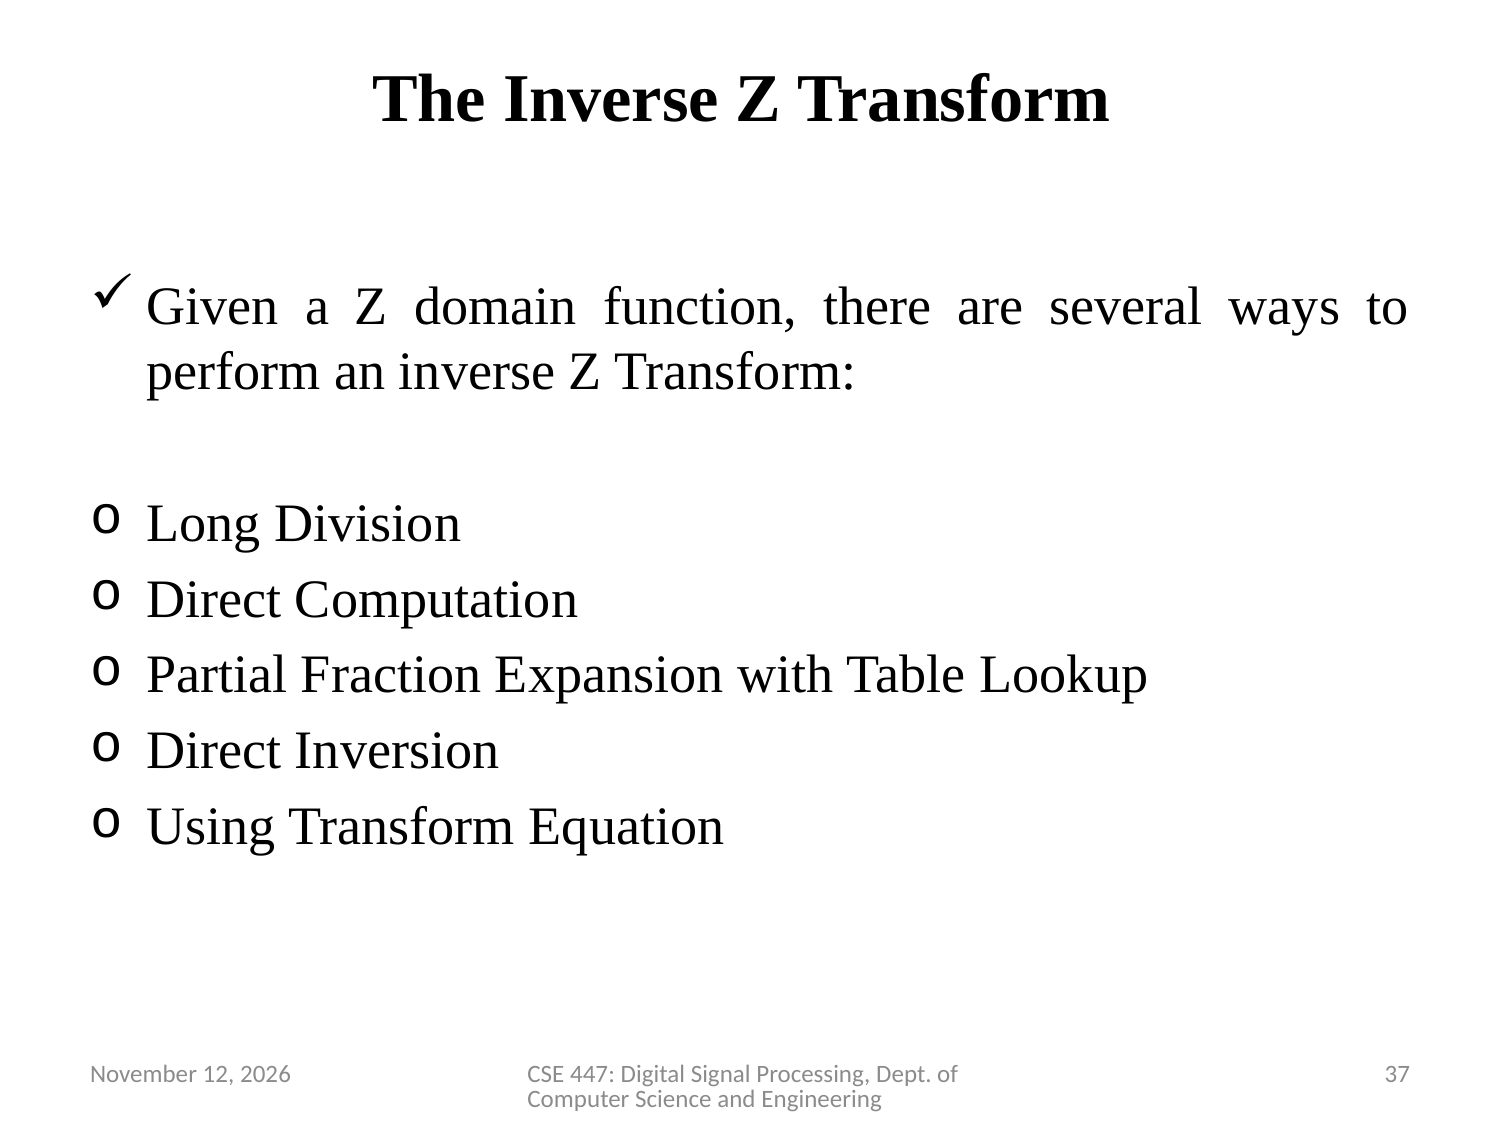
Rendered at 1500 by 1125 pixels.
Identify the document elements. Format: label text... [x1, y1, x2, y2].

title The Inverse Z Transform [75, 45, 1425, 233]
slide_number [75, 1042, 425, 1103]
slide_number 37 [1074, 1042, 1425, 1103]
footer CSE 447: Digital Signal Processing, Dept. of Computer Science and Engineering [512, 1042, 988, 1103]
list Given a Z domain function, there are several ways to perform an inverse Z Transform: Long Division Direct Computation Partial Fraction Expansion with Table Lookup Direct Inversion Using Transform Equation [75, 262, 1425, 1005]
